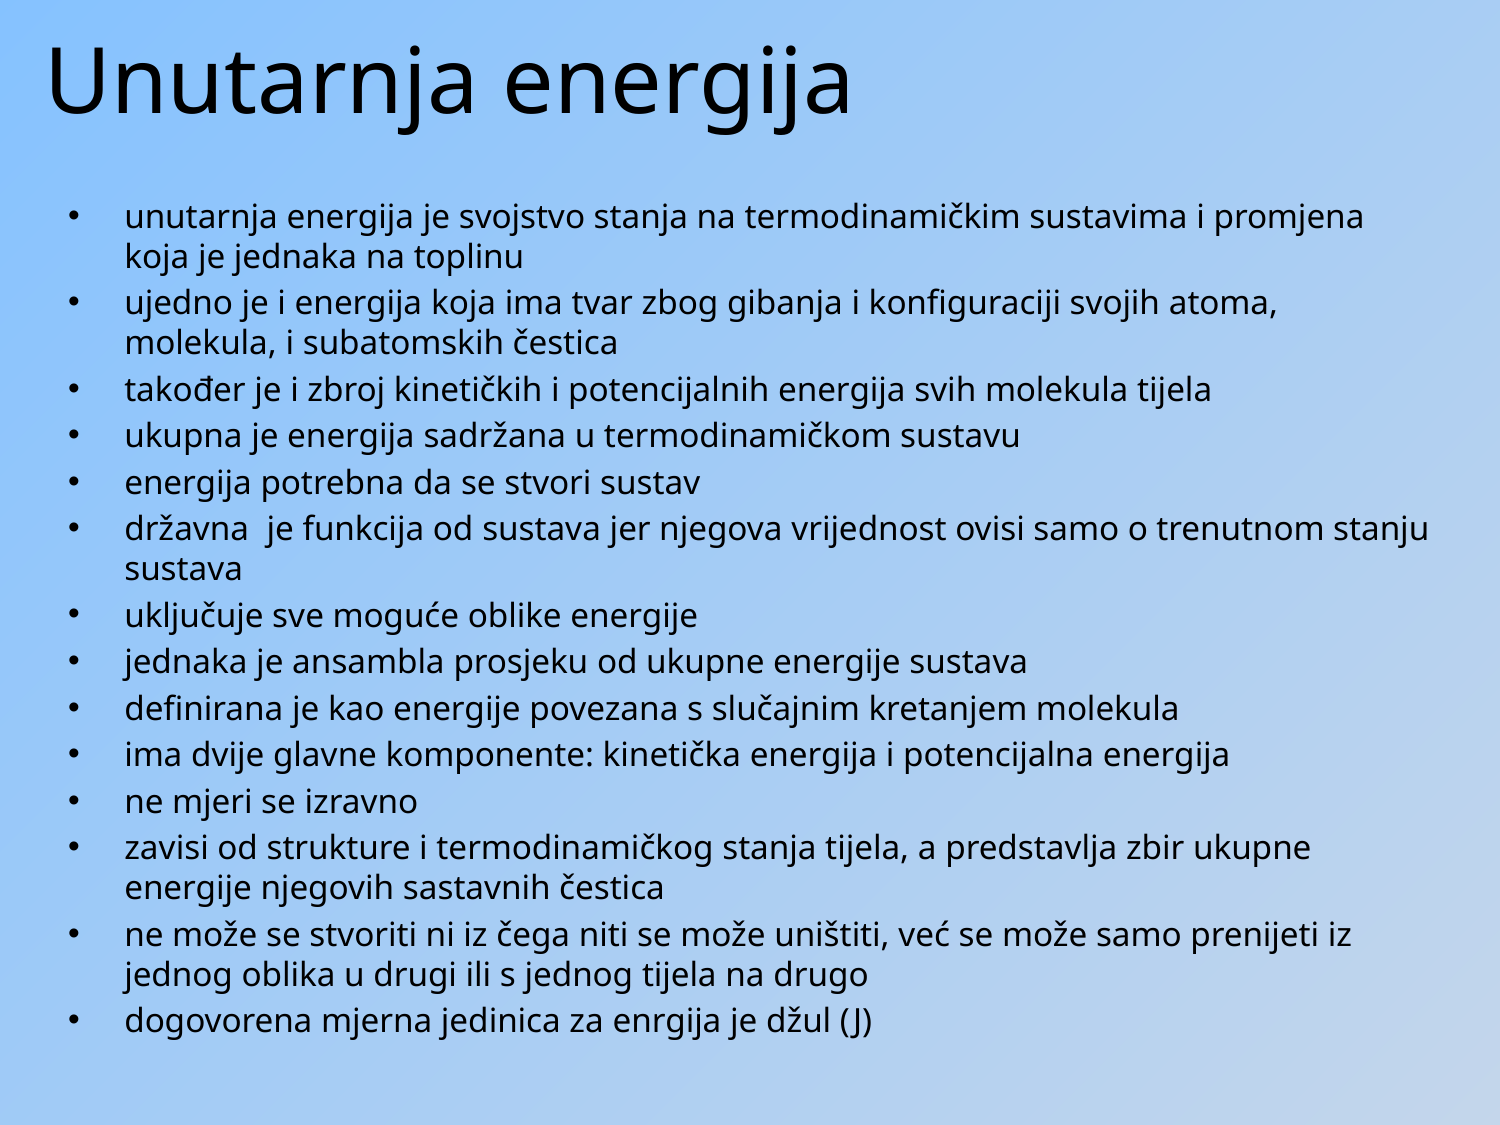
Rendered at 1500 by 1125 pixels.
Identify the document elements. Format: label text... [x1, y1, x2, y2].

list unutarnja energija je svojstvo stanja na termodinamičkim sustavima i promjena koja je jednaka na toplinu ujedno je i energija koja ima tvar zbog gibanja i konfiguraciji svojih atoma, molekula, i subatomskih čestica također je i zbroj kinetičkih i potencijalnih energija svih molekula tijela ukupna je energija sadržana u termodinamičkom sustavu energija potrebna da se stvori sustav državna je funkcija od sustava jer njegova vrijednost ovisi samo o trenutnom stanju sustava uključuje sve moguće oblike energije jednaka je ansambla prosjeku od ukupne energije sustava definirana je kao energije povezana s slučajnim kretanjem molekula ima dvije glavne komponente: kinetička energija i potencijalna energija ne mjeri se izravno zavisi od strukture i termodinamičkog stanja tijela, a predstavlja zbir ukupne energije njegovih sastavnih čestica ne može se stvoriti ni iz čega niti se može uništiti, već se može samo prenijeti iz jednog oblika u drugi ili s jednog tijela na drugo dogovorena mjerna jedinica za enrgija je džul (J) [53, 187, 1447, 1071]
title Unutarnja energija [29, 19, 1348, 135]
